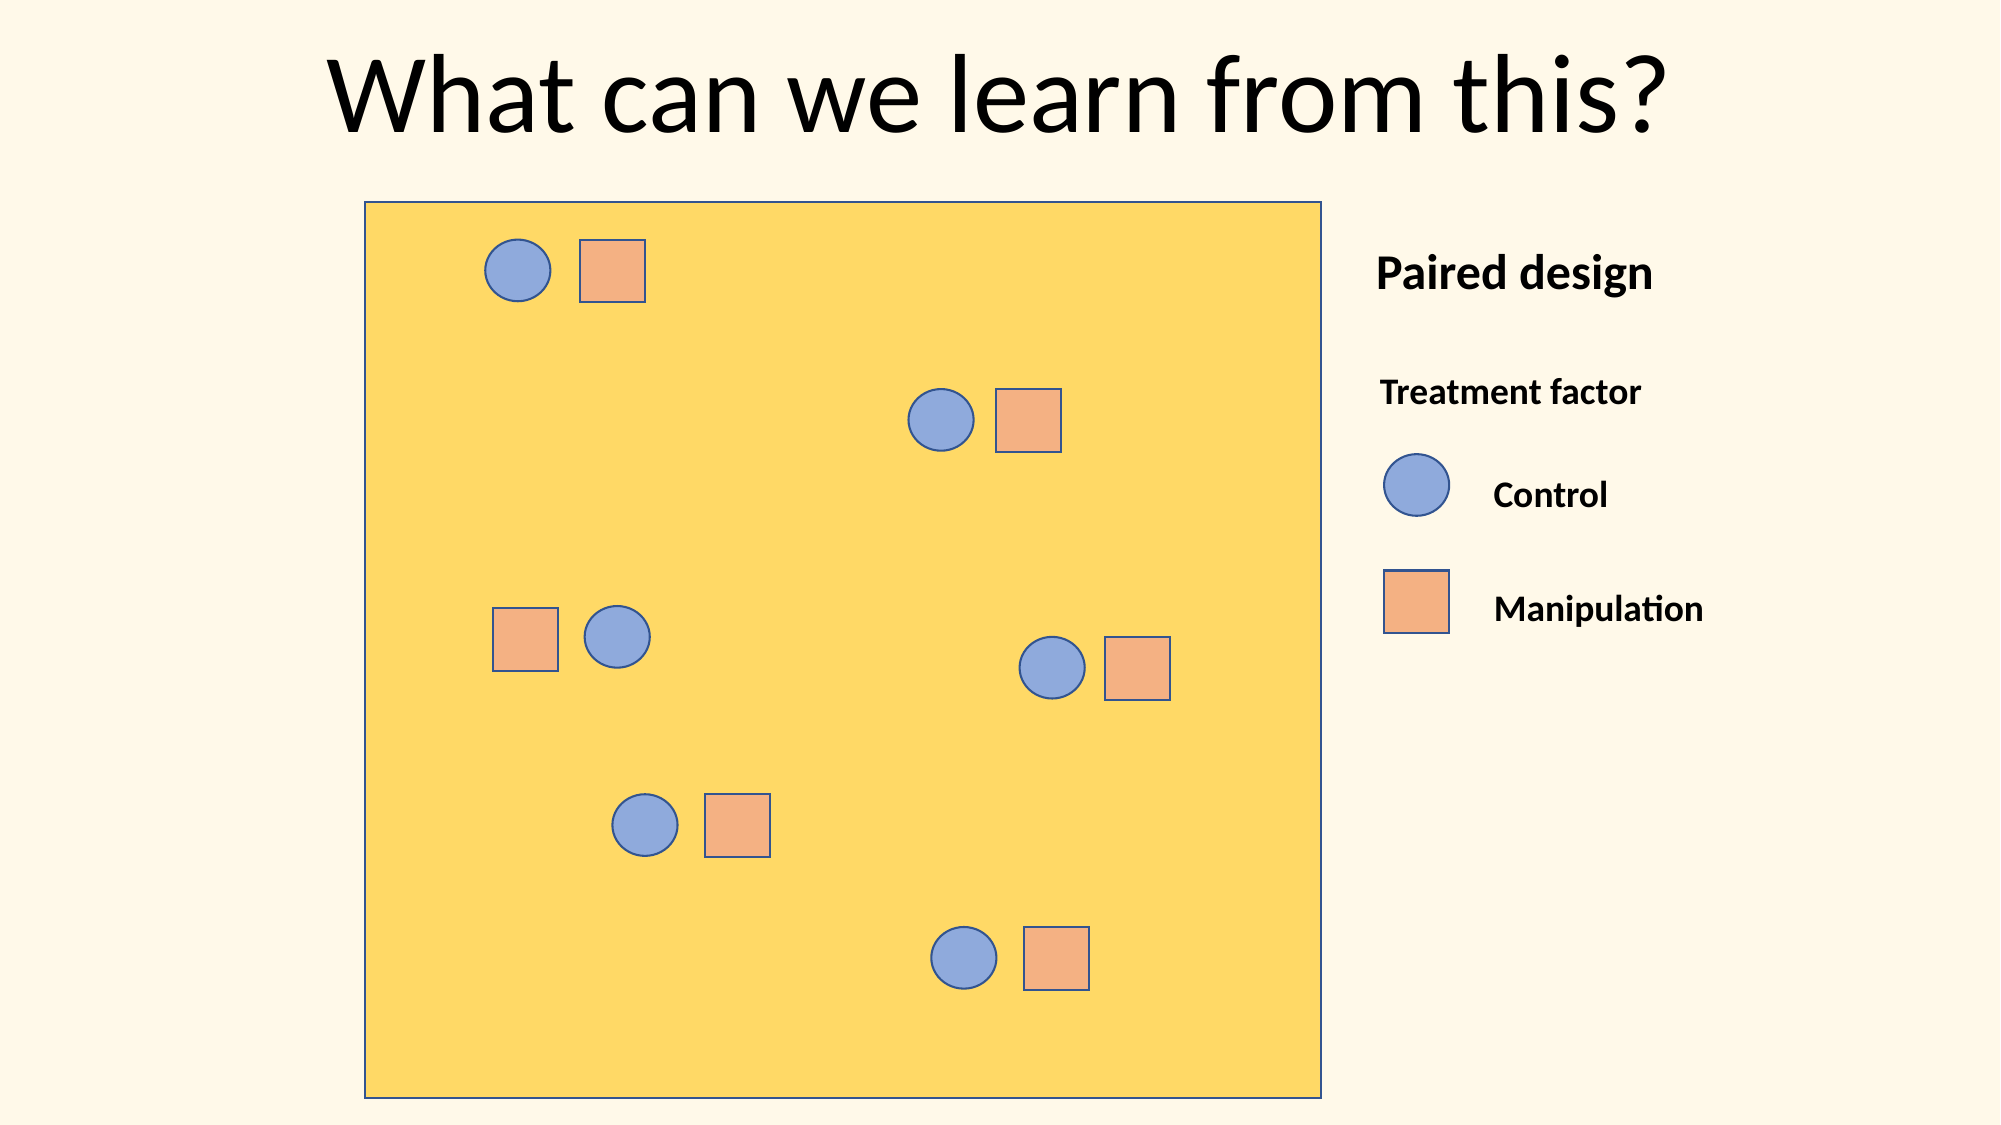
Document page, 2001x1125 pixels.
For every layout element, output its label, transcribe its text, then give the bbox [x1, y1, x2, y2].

text_box [930, 925, 998, 990]
text_box Manipulation [1479, 576, 1720, 636]
text_box Paired design [1361, 231, 1669, 307]
text_box What can we learn from this? [312, 12, 1688, 162]
text_box Treatment factor [1365, 359, 1658, 420]
text_box [704, 793, 771, 858]
text_box [1018, 635, 1086, 700]
text_box [1383, 569, 1450, 634]
text_box [1383, 453, 1451, 517]
text_box [1023, 926, 1090, 991]
text_box [611, 793, 679, 857]
text_box [484, 238, 552, 303]
text_box [907, 388, 975, 452]
text_box [583, 604, 651, 669]
text_box [995, 388, 1062, 453]
text_box Control [1478, 462, 1624, 522]
text_box [579, 239, 646, 303]
text_box [492, 607, 559, 672]
text_box [364, 201, 1322, 1099]
text_box [1104, 636, 1171, 701]
